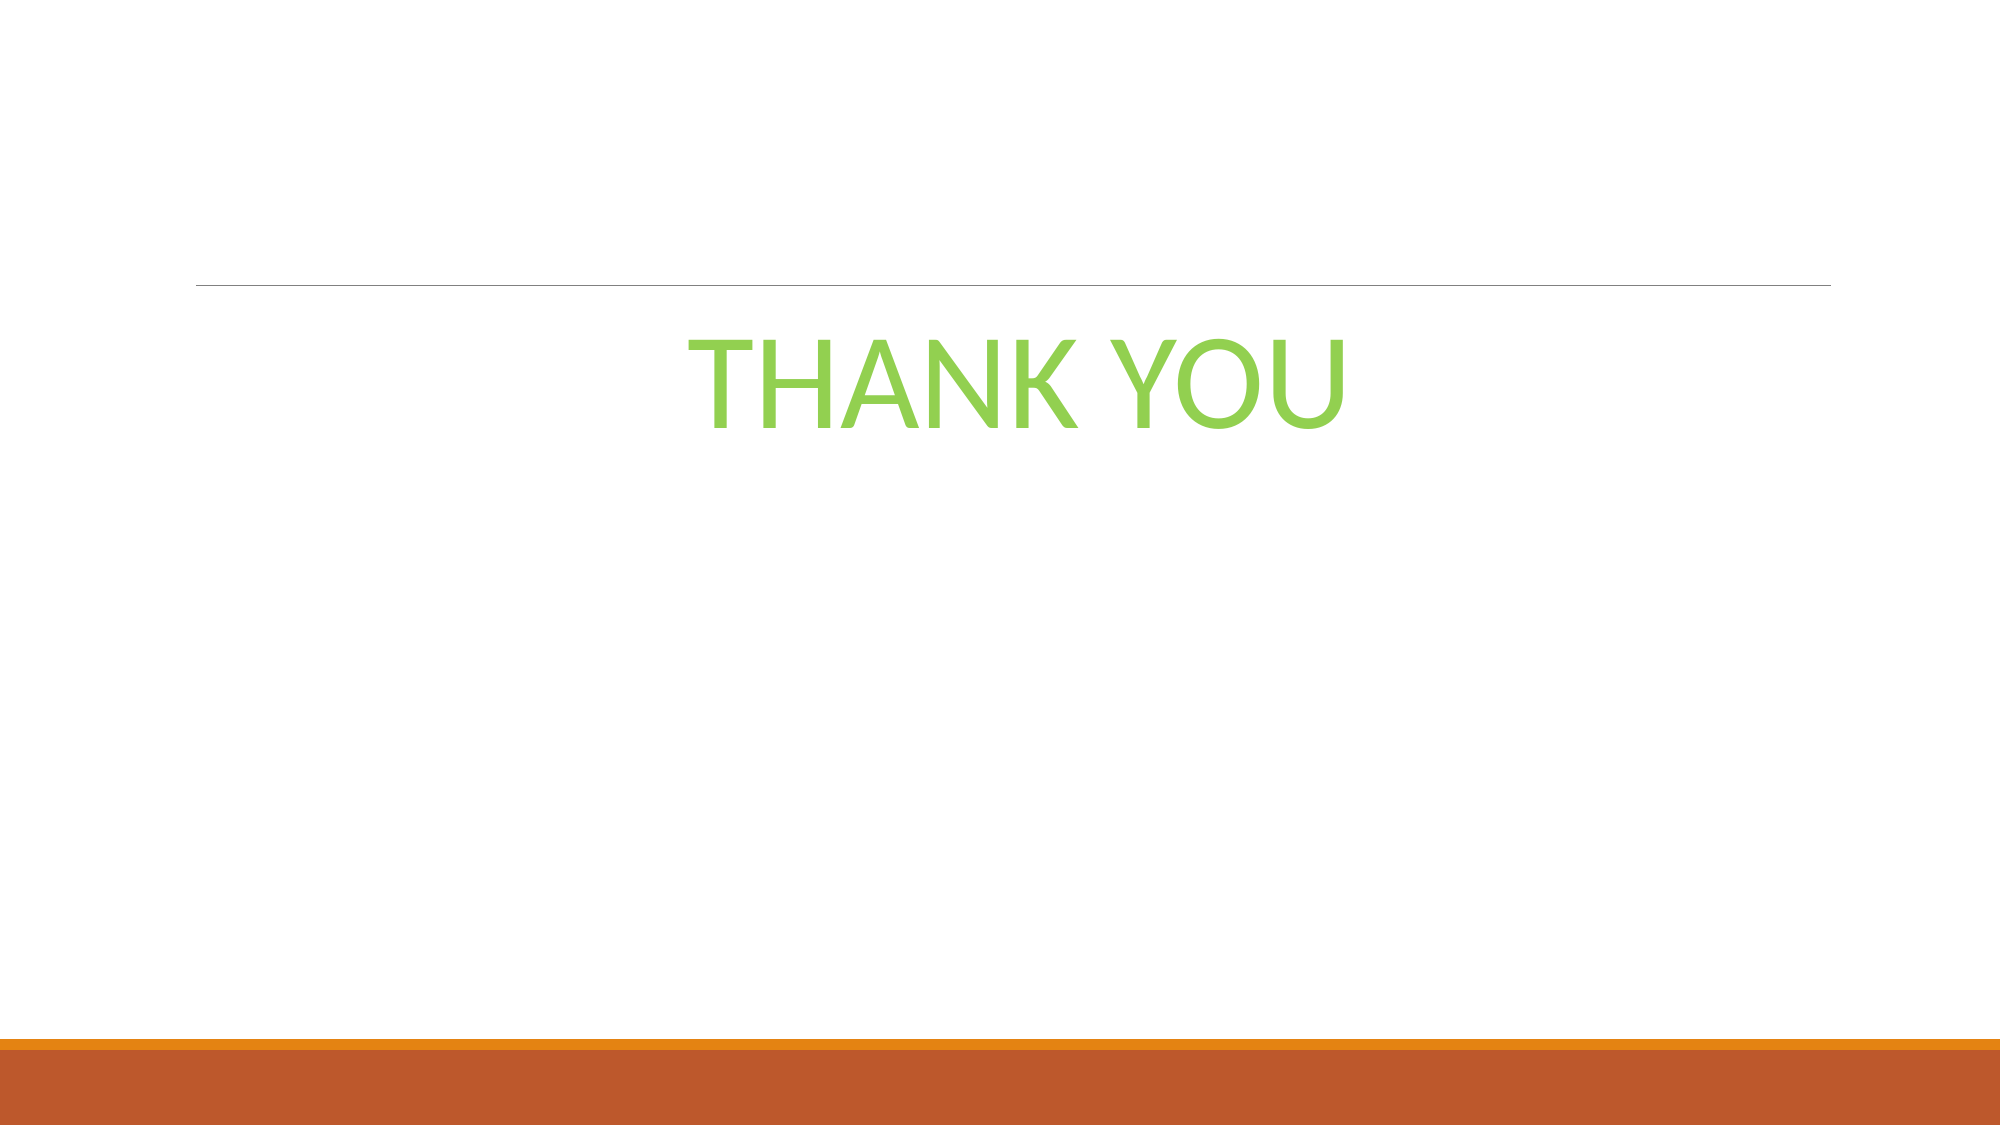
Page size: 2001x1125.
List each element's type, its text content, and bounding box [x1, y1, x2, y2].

list THANK YOU [180, 302, 1830, 963]
